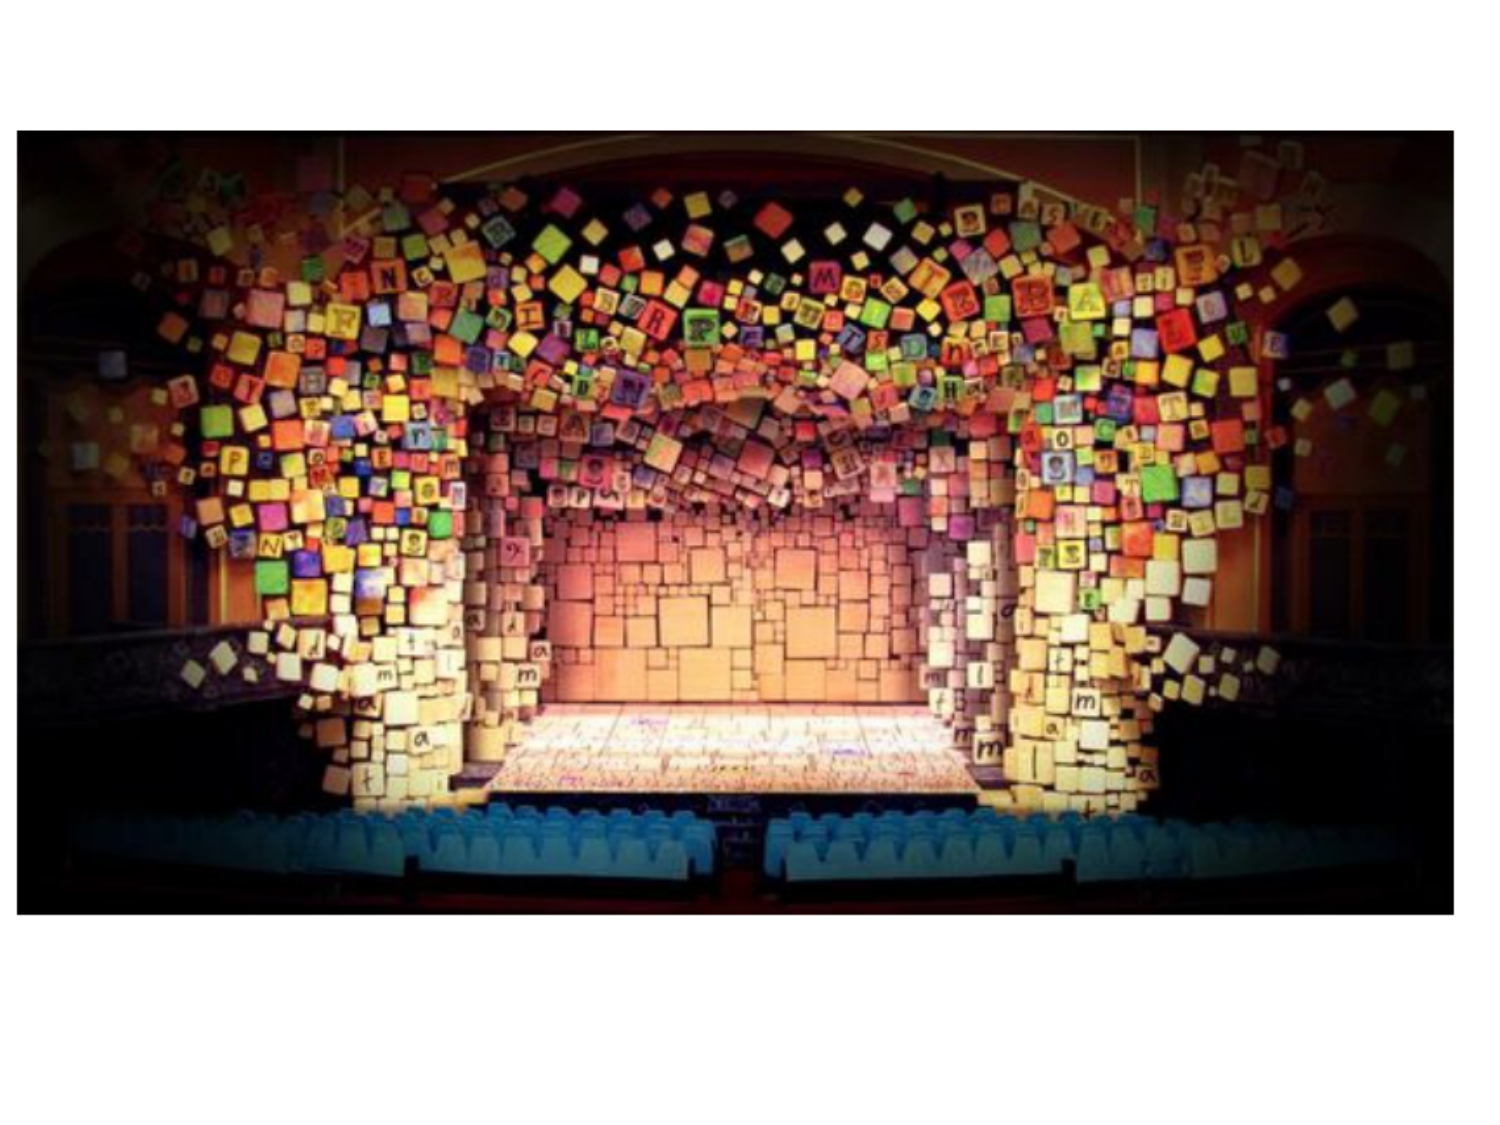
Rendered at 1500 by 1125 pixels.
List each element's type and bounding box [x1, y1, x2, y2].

picture [0, 117, 1482, 950]
